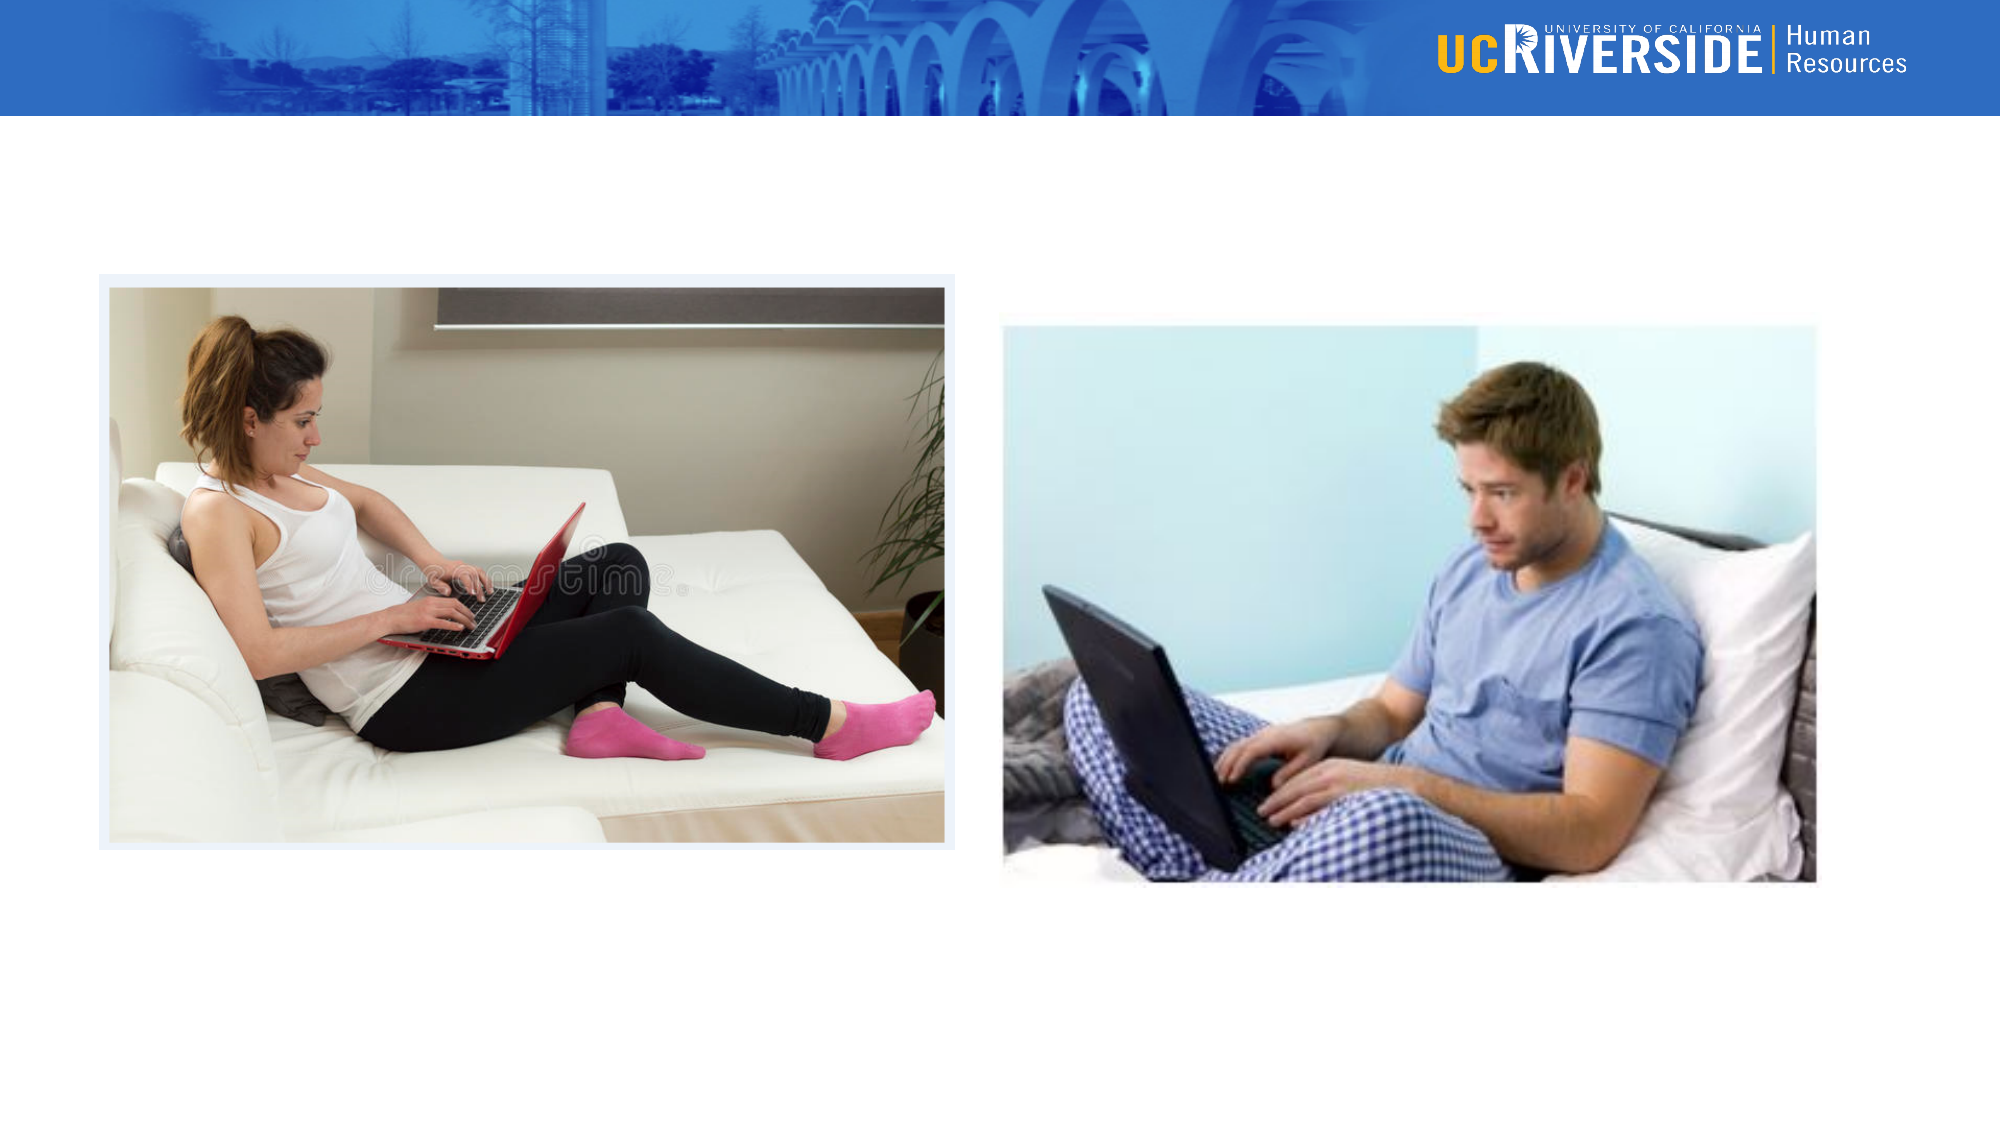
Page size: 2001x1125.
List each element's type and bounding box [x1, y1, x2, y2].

picture [99, 274, 955, 850]
list [999, 312, 1822, 888]
picture [0, 0, 2000, 116]
